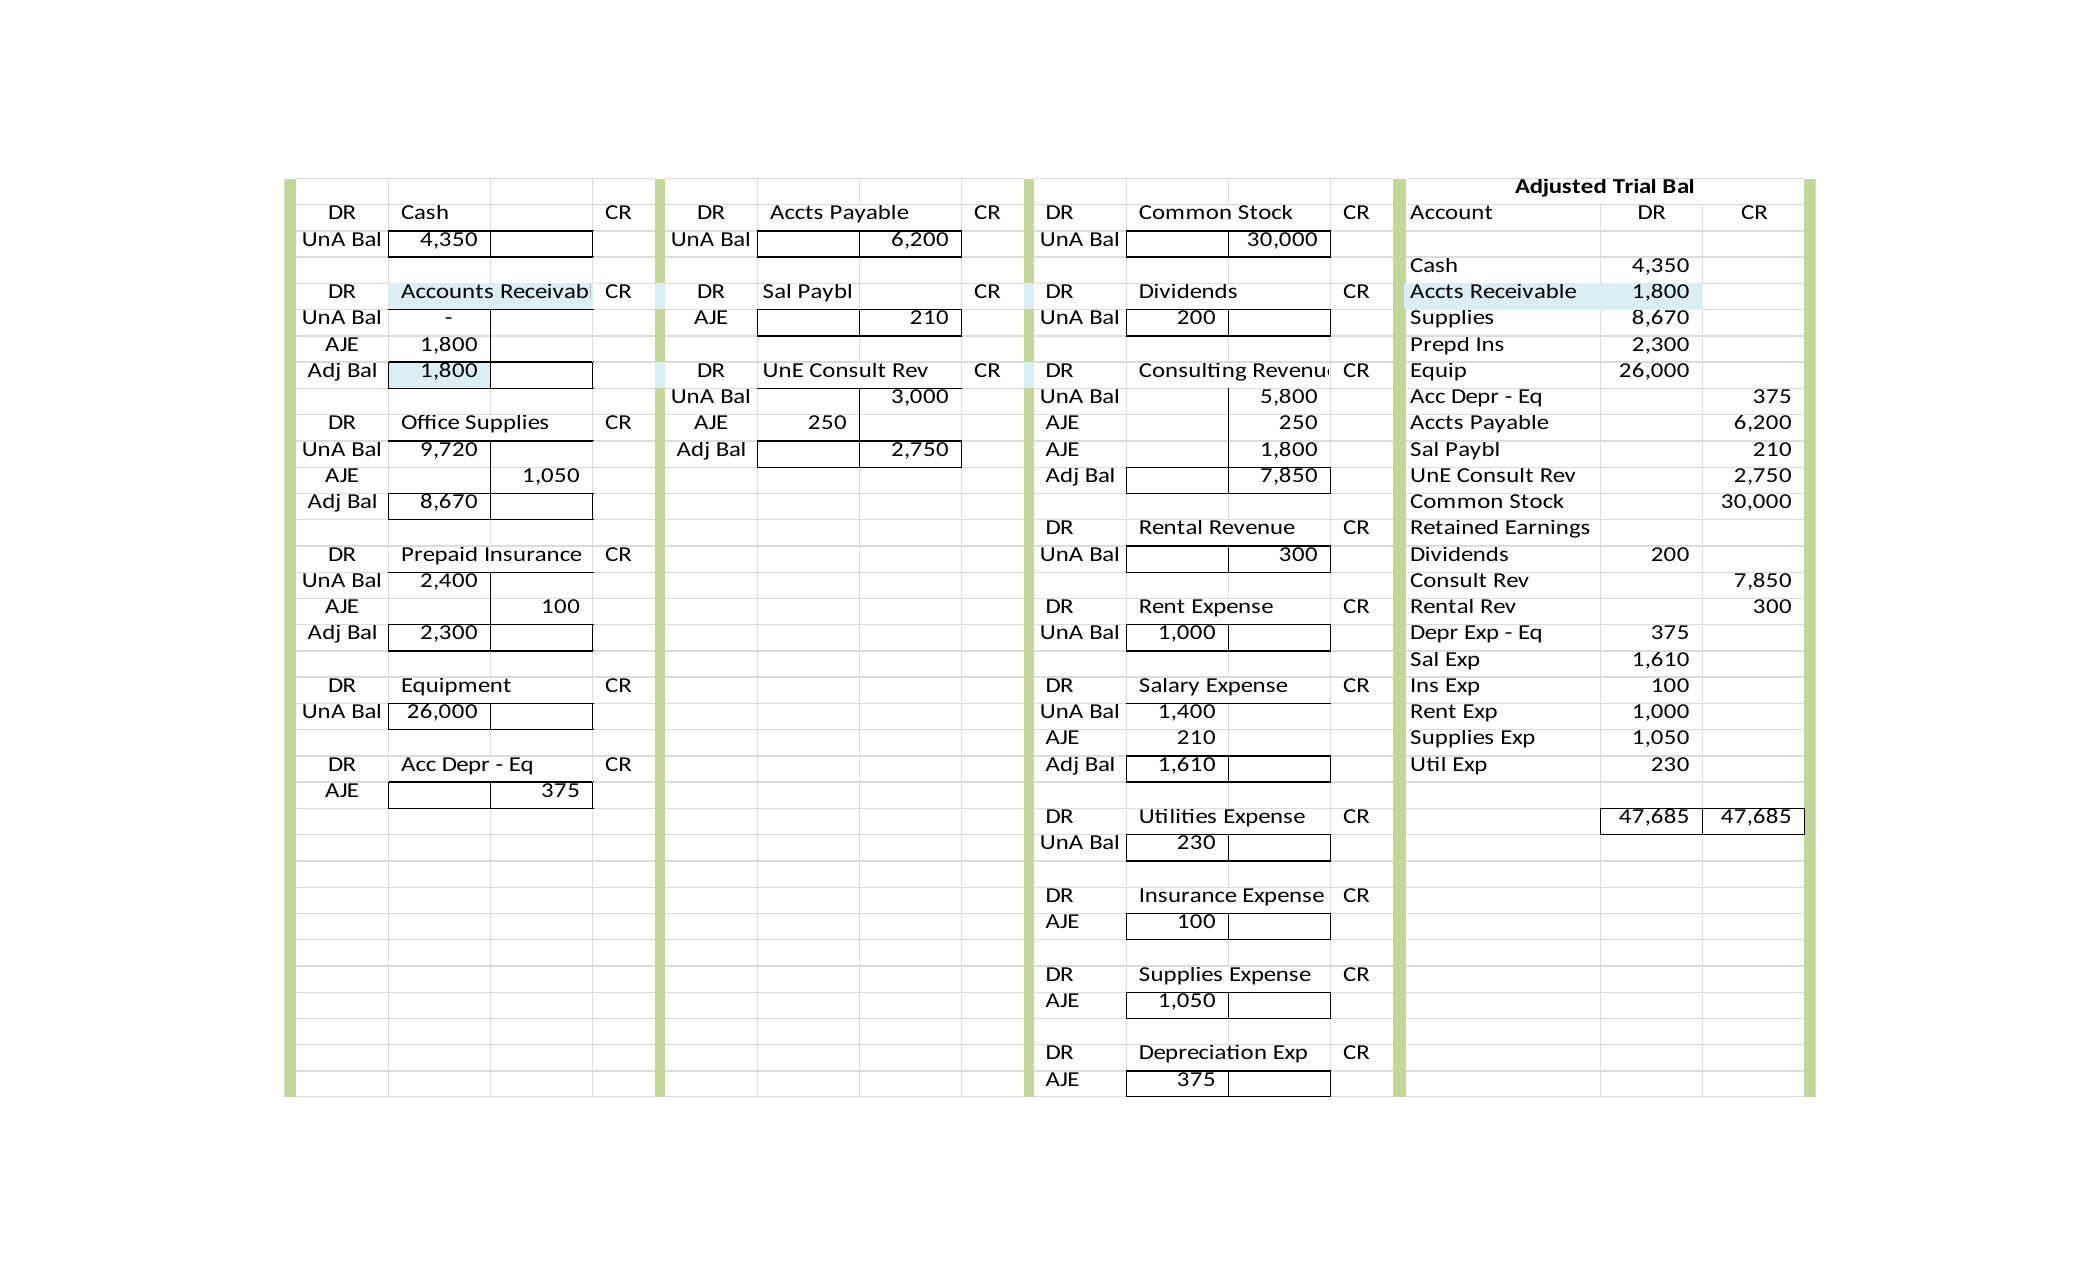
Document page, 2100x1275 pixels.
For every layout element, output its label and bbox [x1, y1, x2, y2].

picture [282, 177, 1818, 1099]
